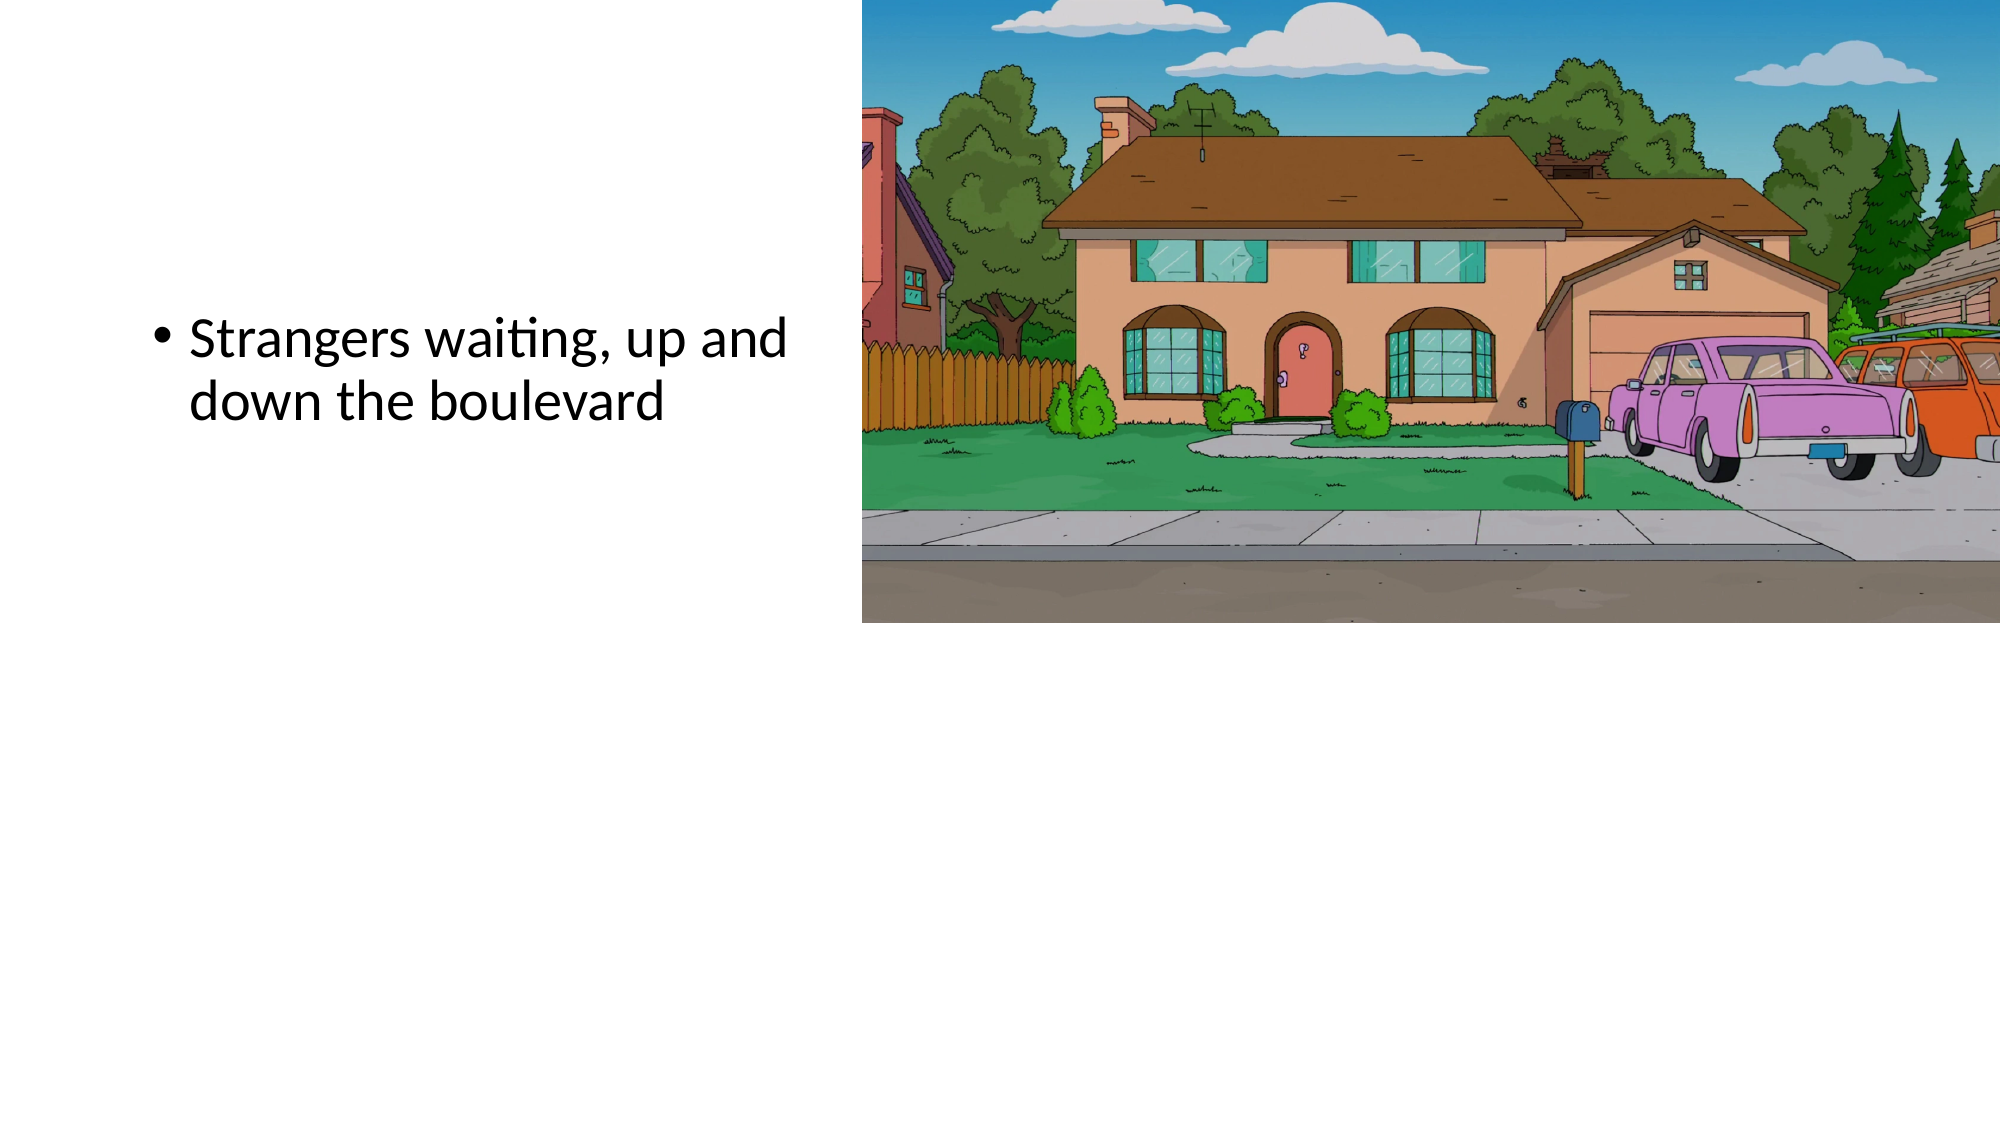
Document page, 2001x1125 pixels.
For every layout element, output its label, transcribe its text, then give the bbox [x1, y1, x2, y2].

list Strangers waiting, up and down the boulevard [137, 299, 863, 1014]
picture [862, 0, 2000, 623]
